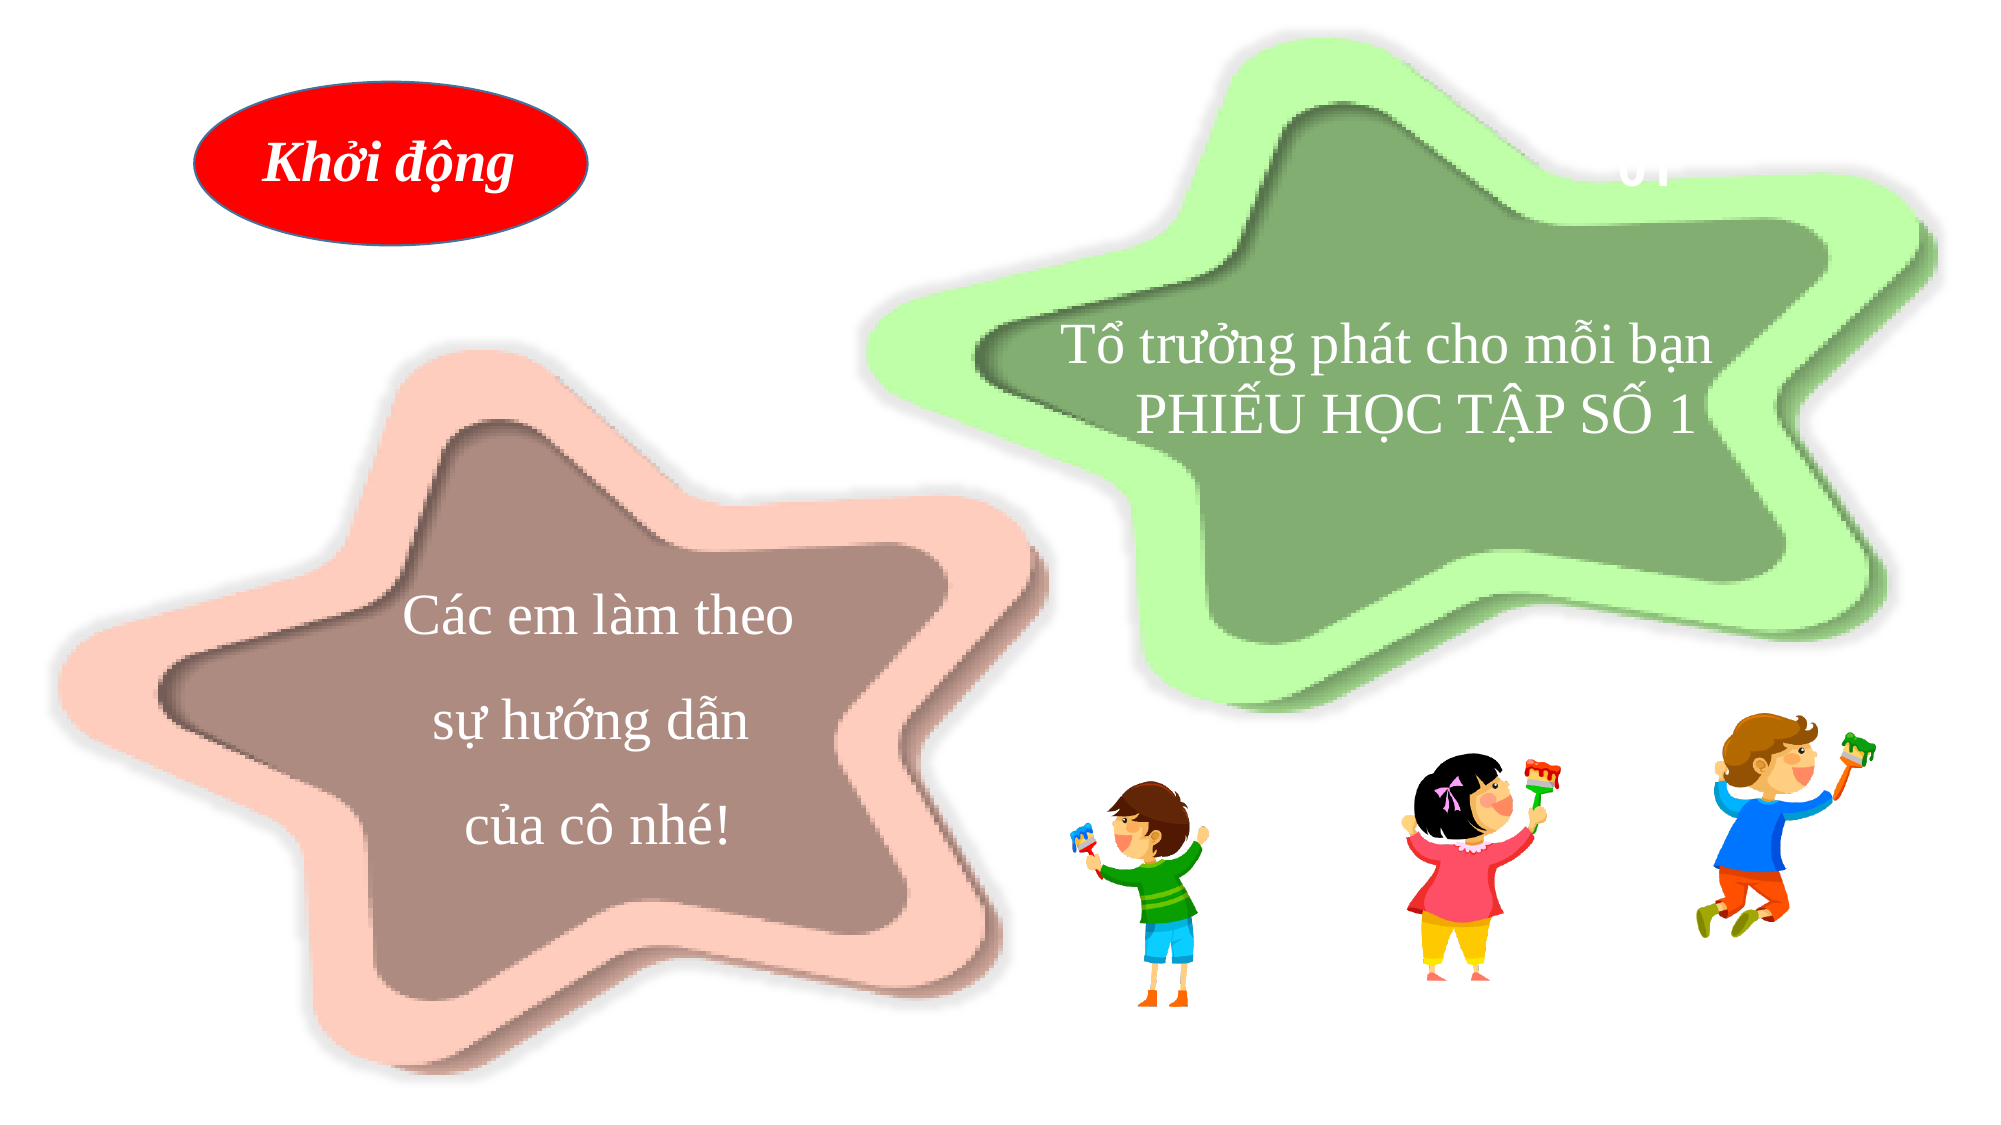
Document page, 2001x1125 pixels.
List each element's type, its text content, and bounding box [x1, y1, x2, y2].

picture [1401, 753, 1561, 981]
text_box [230, 80, 552, 115]
text_box Khởi động [225, 115, 554, 200]
picture [1696, 713, 1876, 938]
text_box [866, 38, 1938, 713]
picture [1070, 781, 1209, 1007]
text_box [58, 349, 1049, 1075]
text_box [193, 116, 589, 247]
